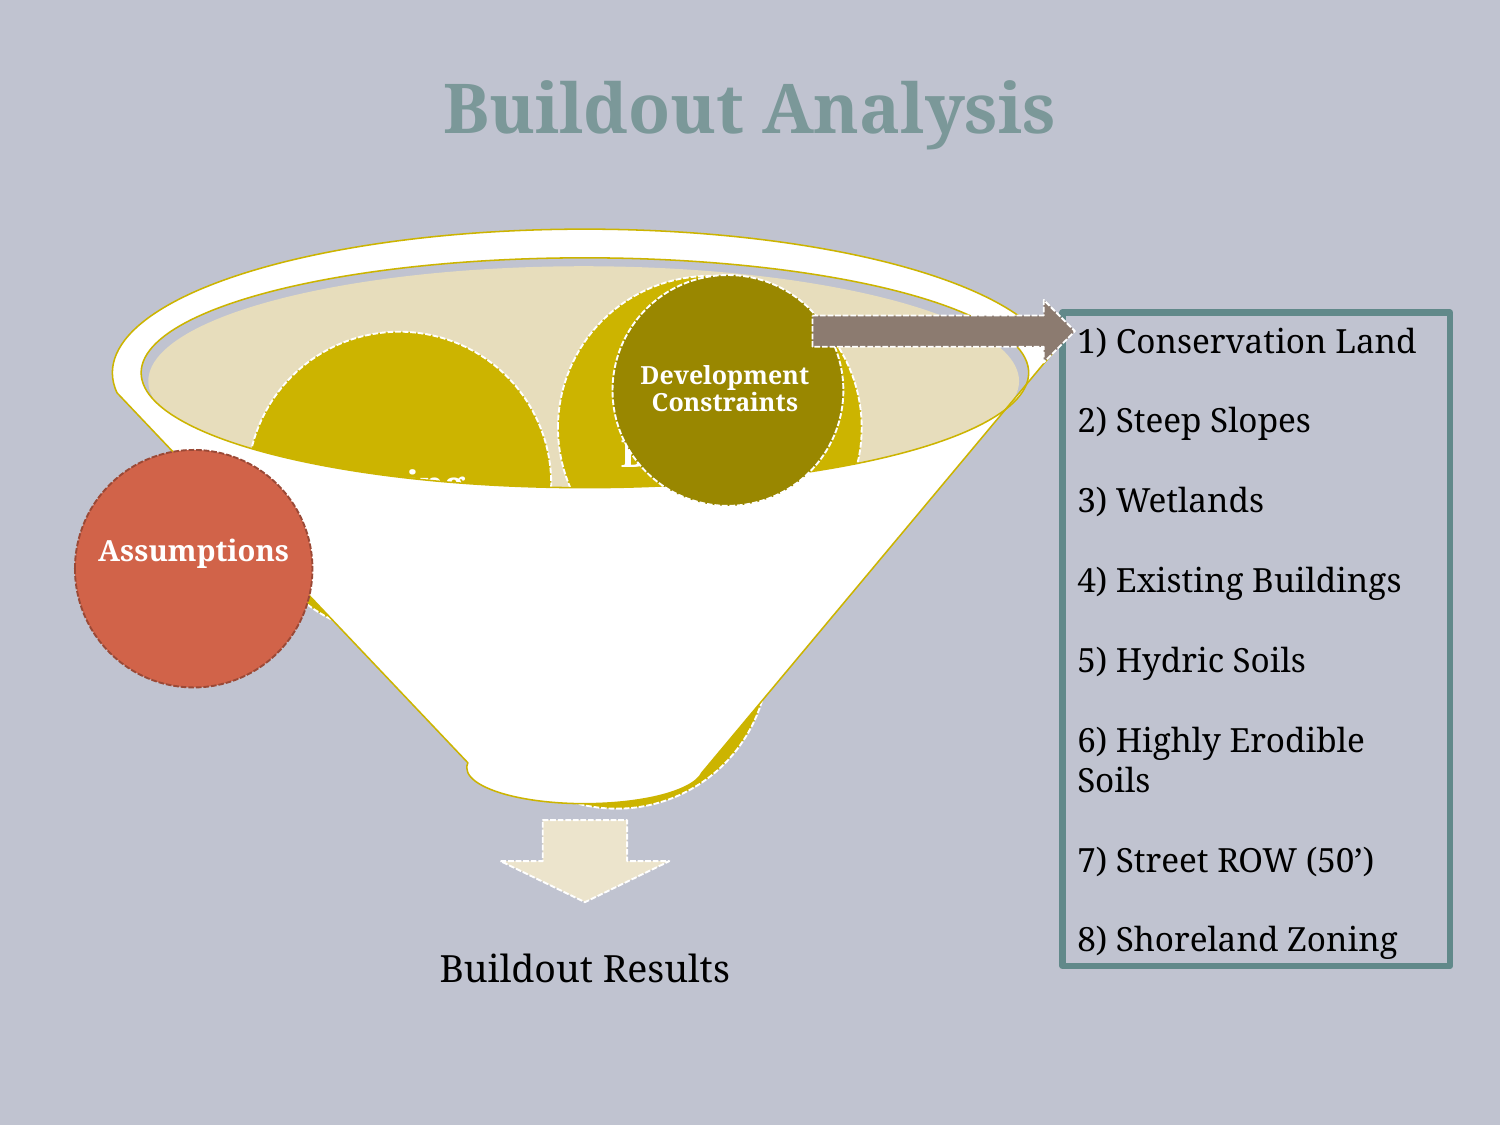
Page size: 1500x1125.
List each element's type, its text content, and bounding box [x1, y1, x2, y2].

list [47, 161, 1477, 1090]
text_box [612, 274, 844, 507]
title Buildout Analysis [74, 24, 1426, 156]
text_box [112, 228, 1463, 1051]
